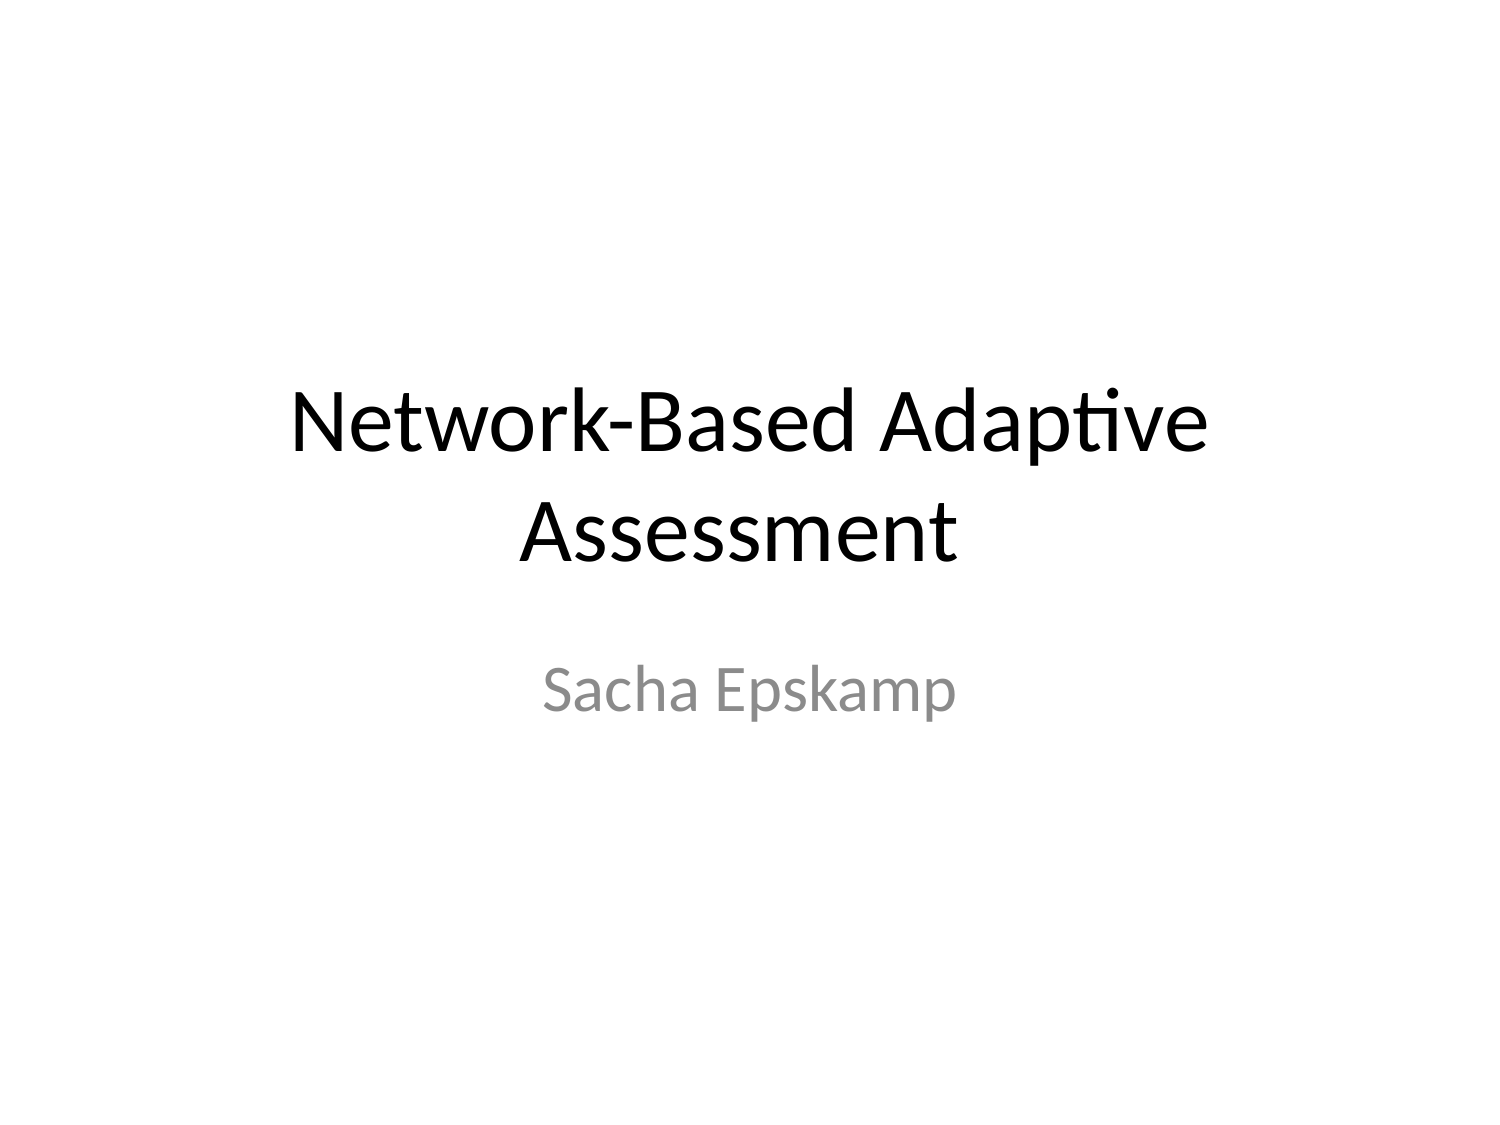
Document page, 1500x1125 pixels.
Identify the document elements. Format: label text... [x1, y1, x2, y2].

subtitle Sacha Epskamp [225, 637, 1275, 925]
title Network-Based Adaptive Assessment [112, 349, 1388, 591]
